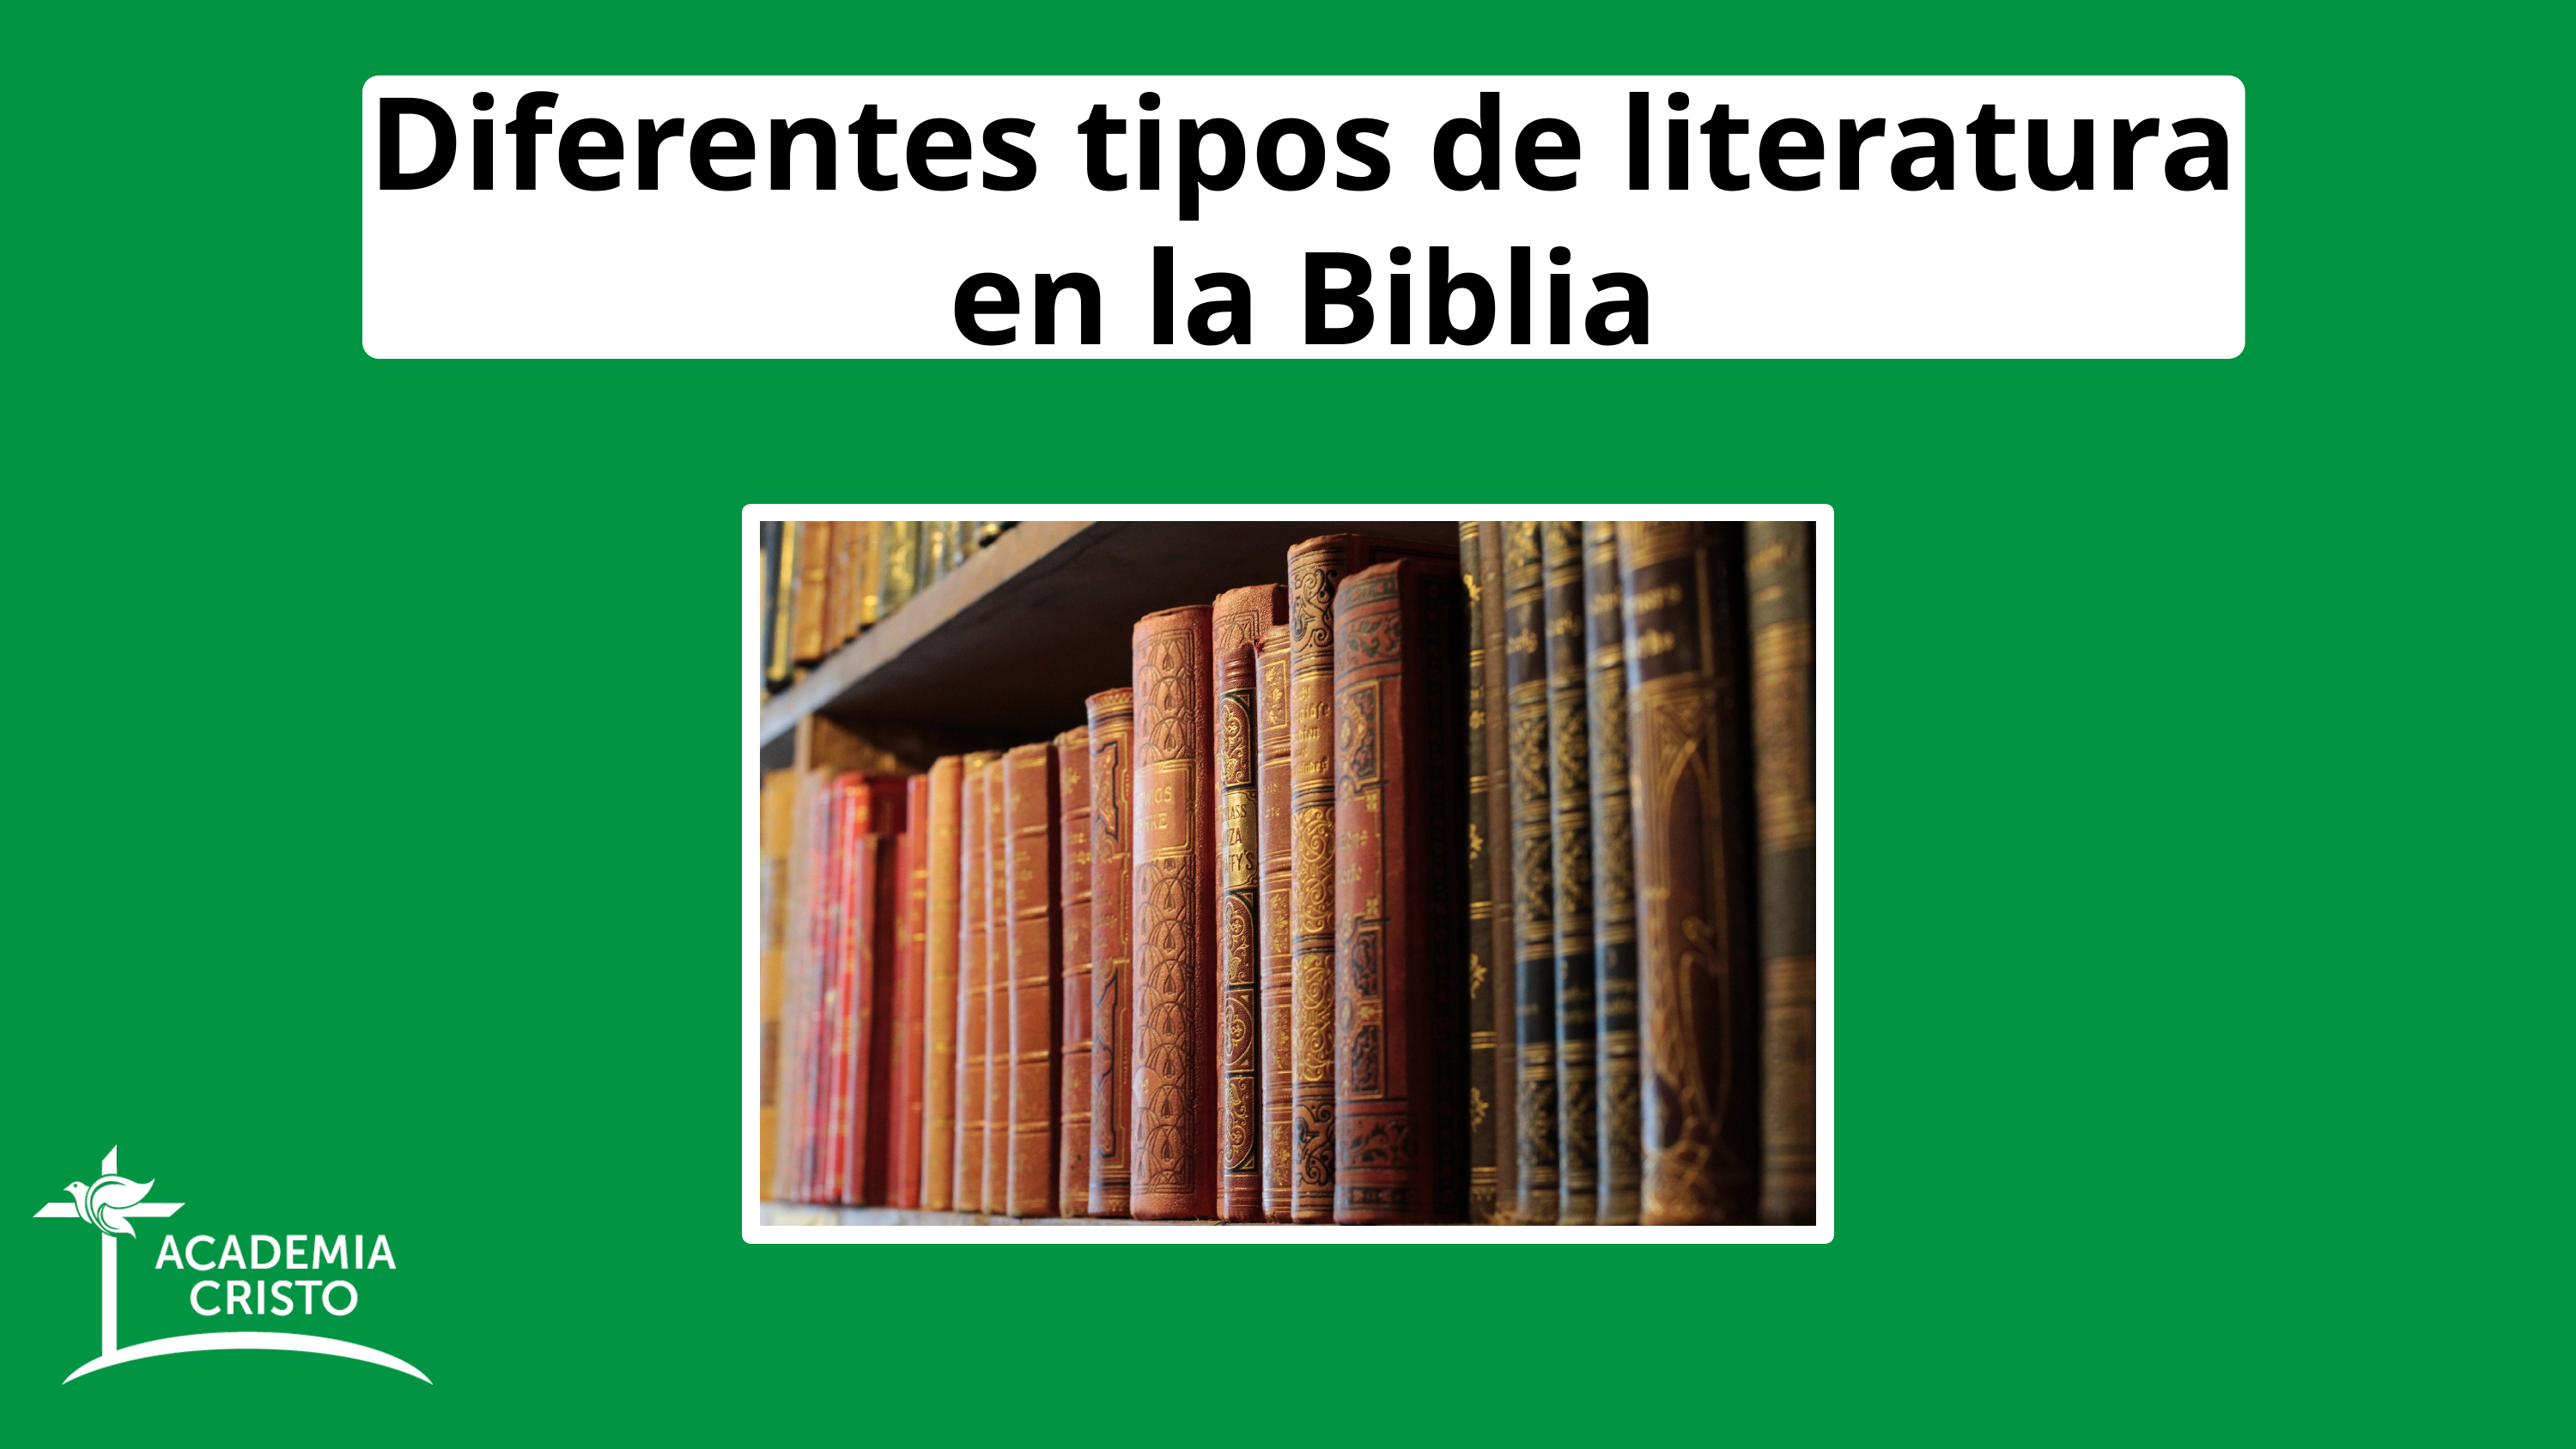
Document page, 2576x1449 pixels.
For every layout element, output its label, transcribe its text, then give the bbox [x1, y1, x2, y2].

picture [33, 1143, 434, 1385]
text_box Diferentes tipos de literatura en la Biblia [362, 61, 2245, 371]
picture [759, 521, 1817, 1227]
